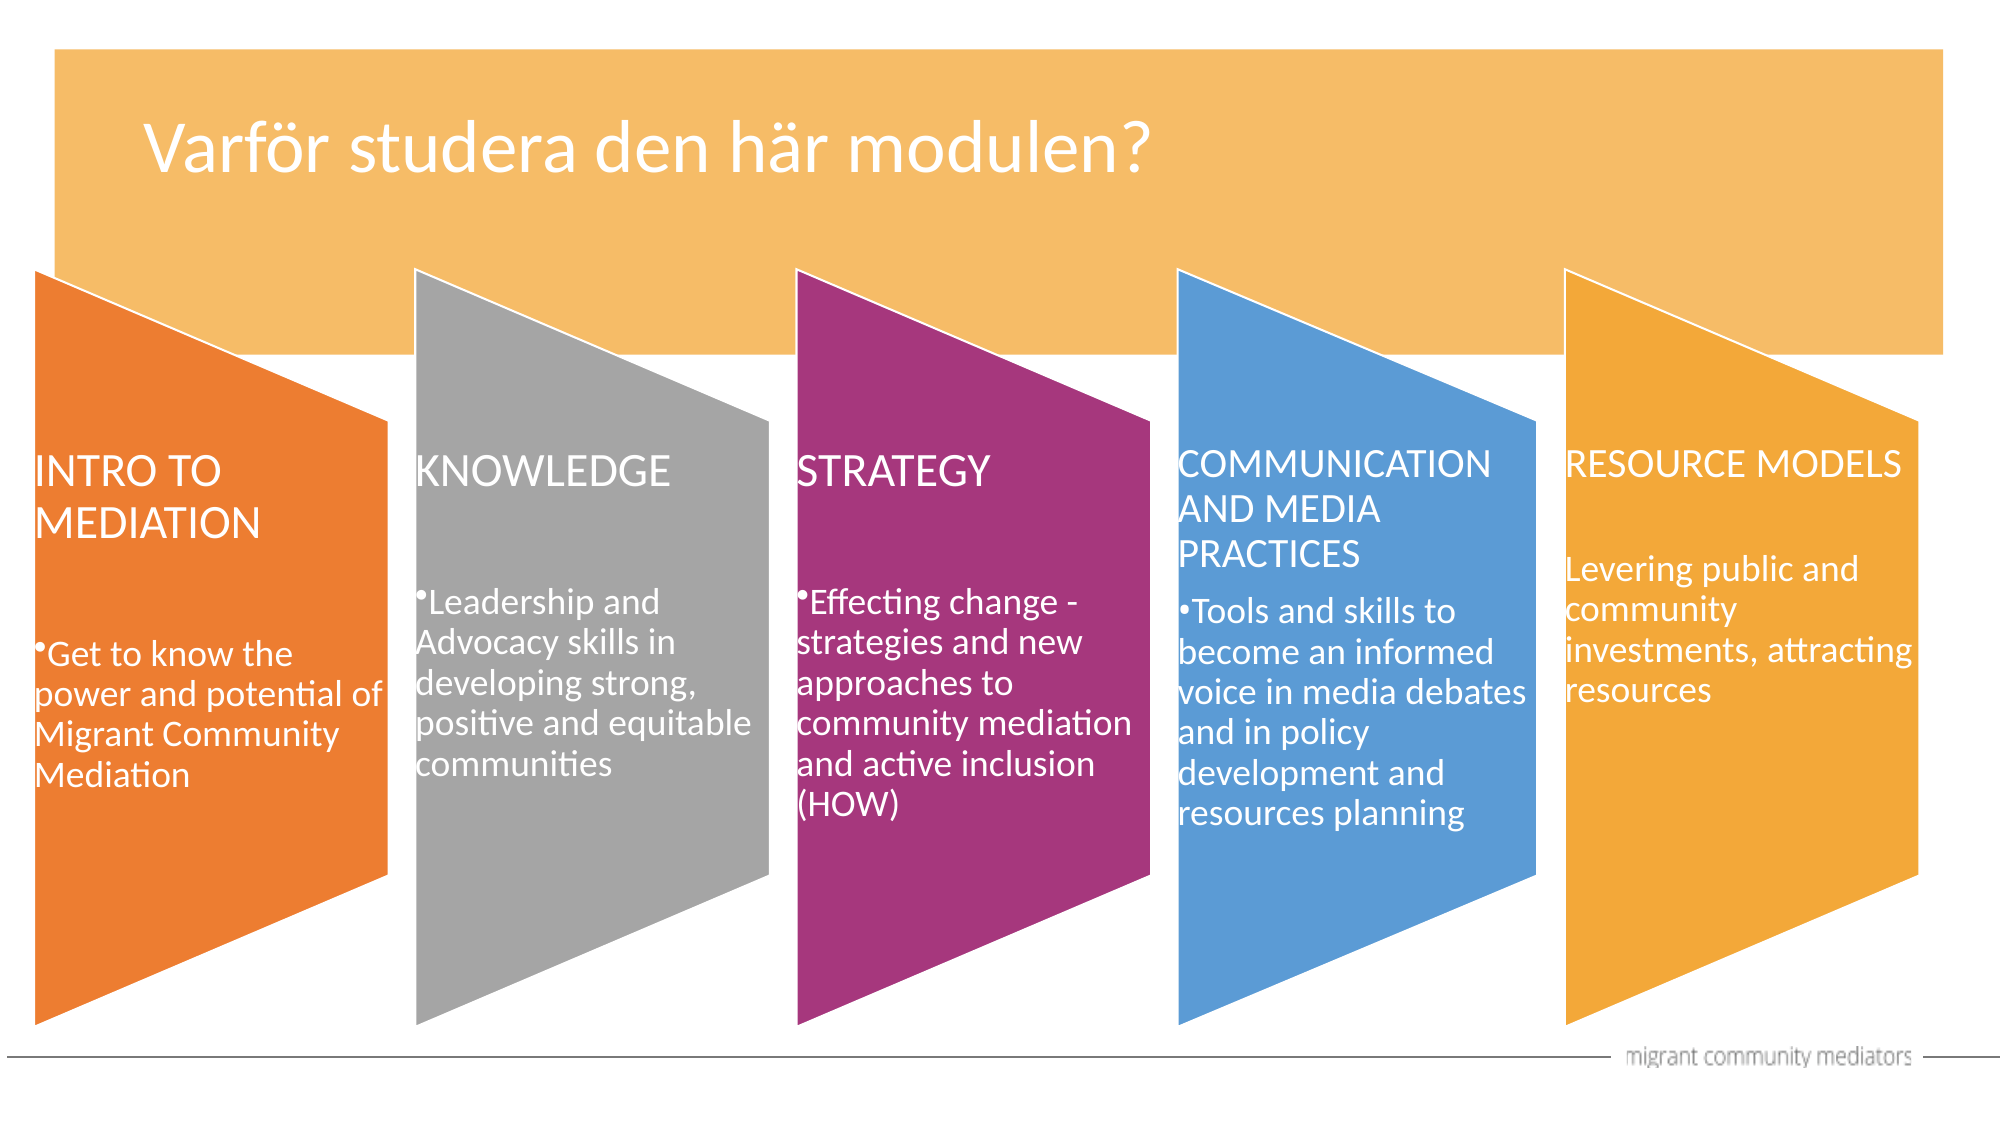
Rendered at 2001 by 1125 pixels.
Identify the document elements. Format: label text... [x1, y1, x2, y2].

list Varför studera den här modulen? [128, 100, 1862, 215]
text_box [32, 269, 1920, 1027]
